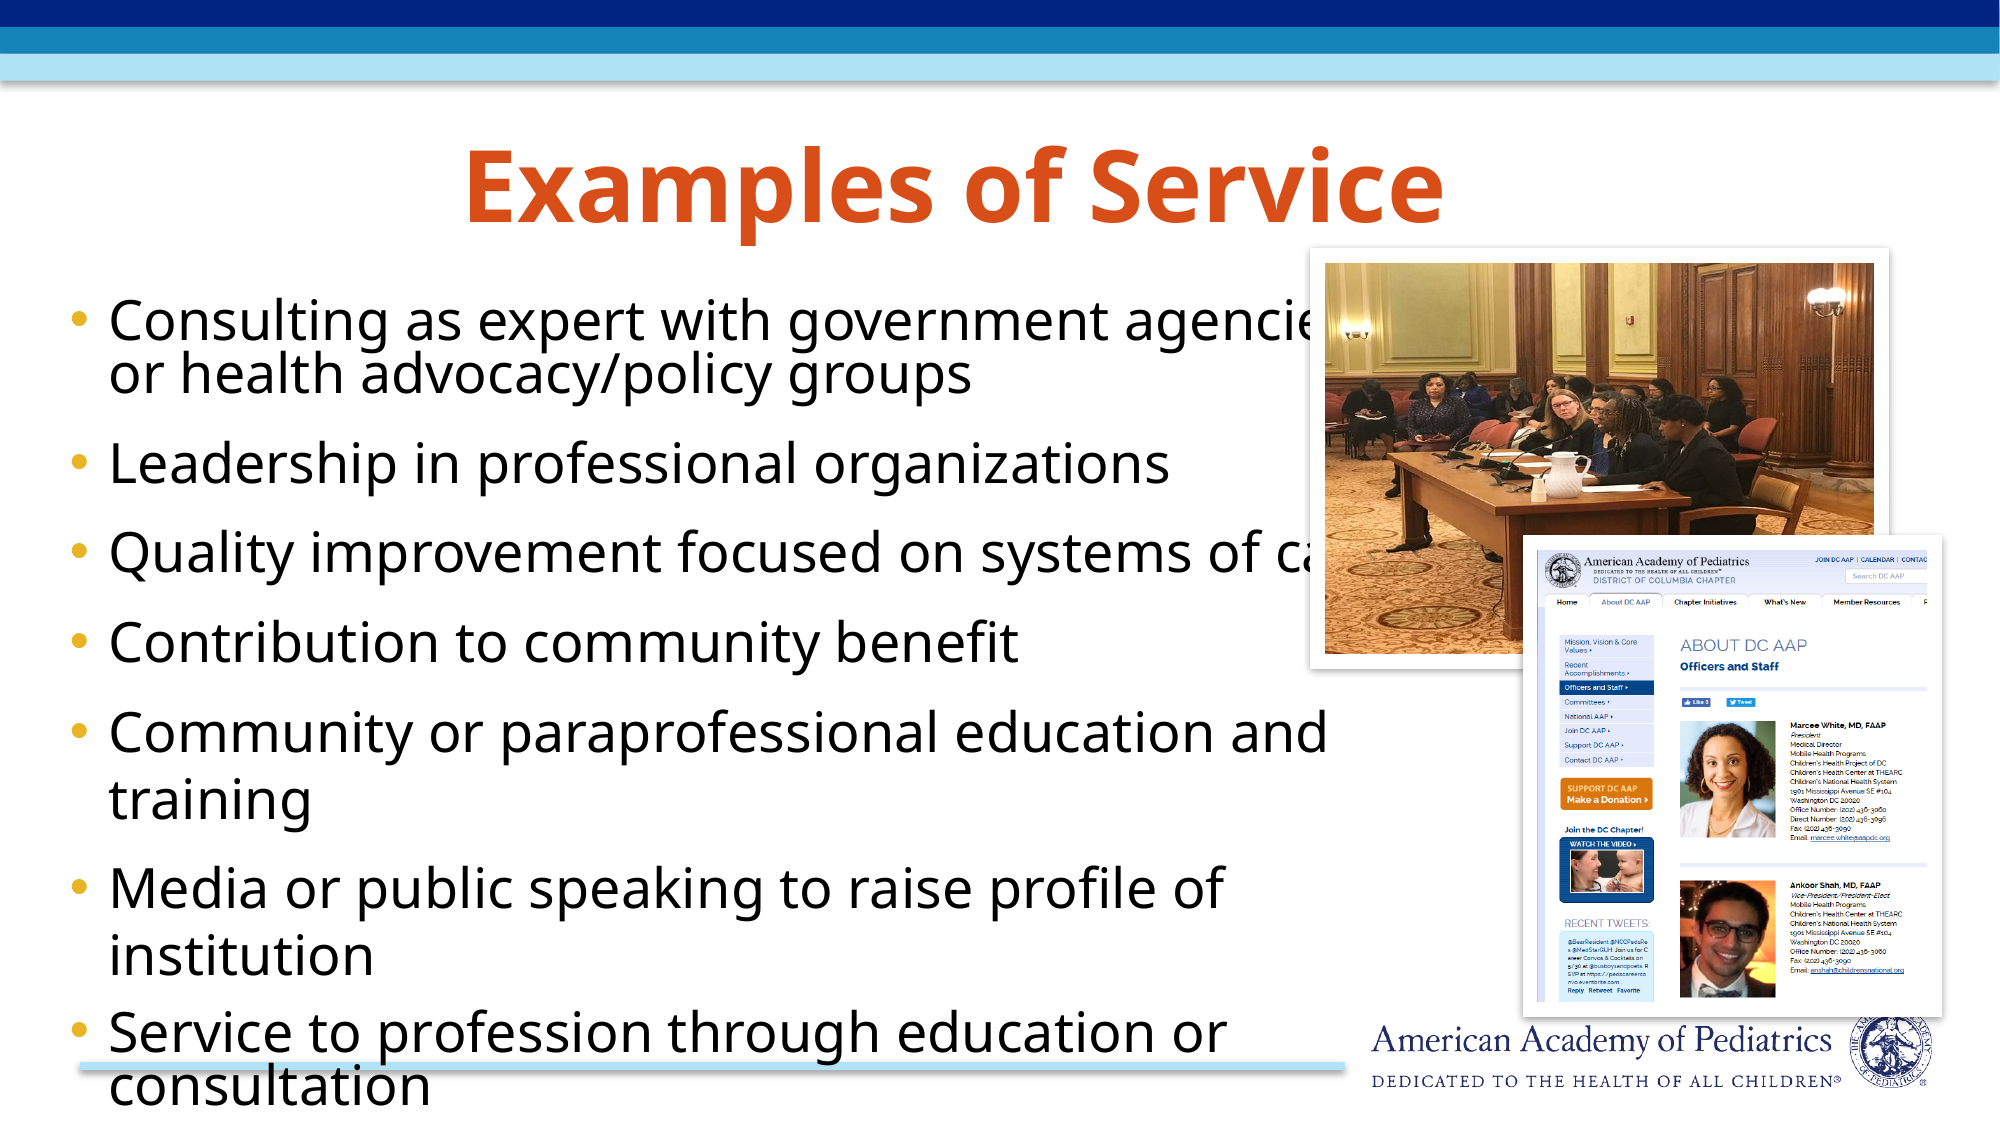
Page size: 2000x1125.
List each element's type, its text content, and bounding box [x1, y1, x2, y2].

title Examples of Service [54, 88, 1854, 277]
picture [1324, 262, 1875, 655]
picture [1413, 1004, 1932, 1088]
list Consulting as expert with government agencies or health advocacy/policy groups Leadership in professional organizations Quality improvement focused on systems of care Contribution to community benefit Community or paraprofessional education and training Media or public speaking to raise profile of institution Service to profession through education or consultation [54, 290, 1413, 1125]
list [1536, 549, 1928, 1003]
